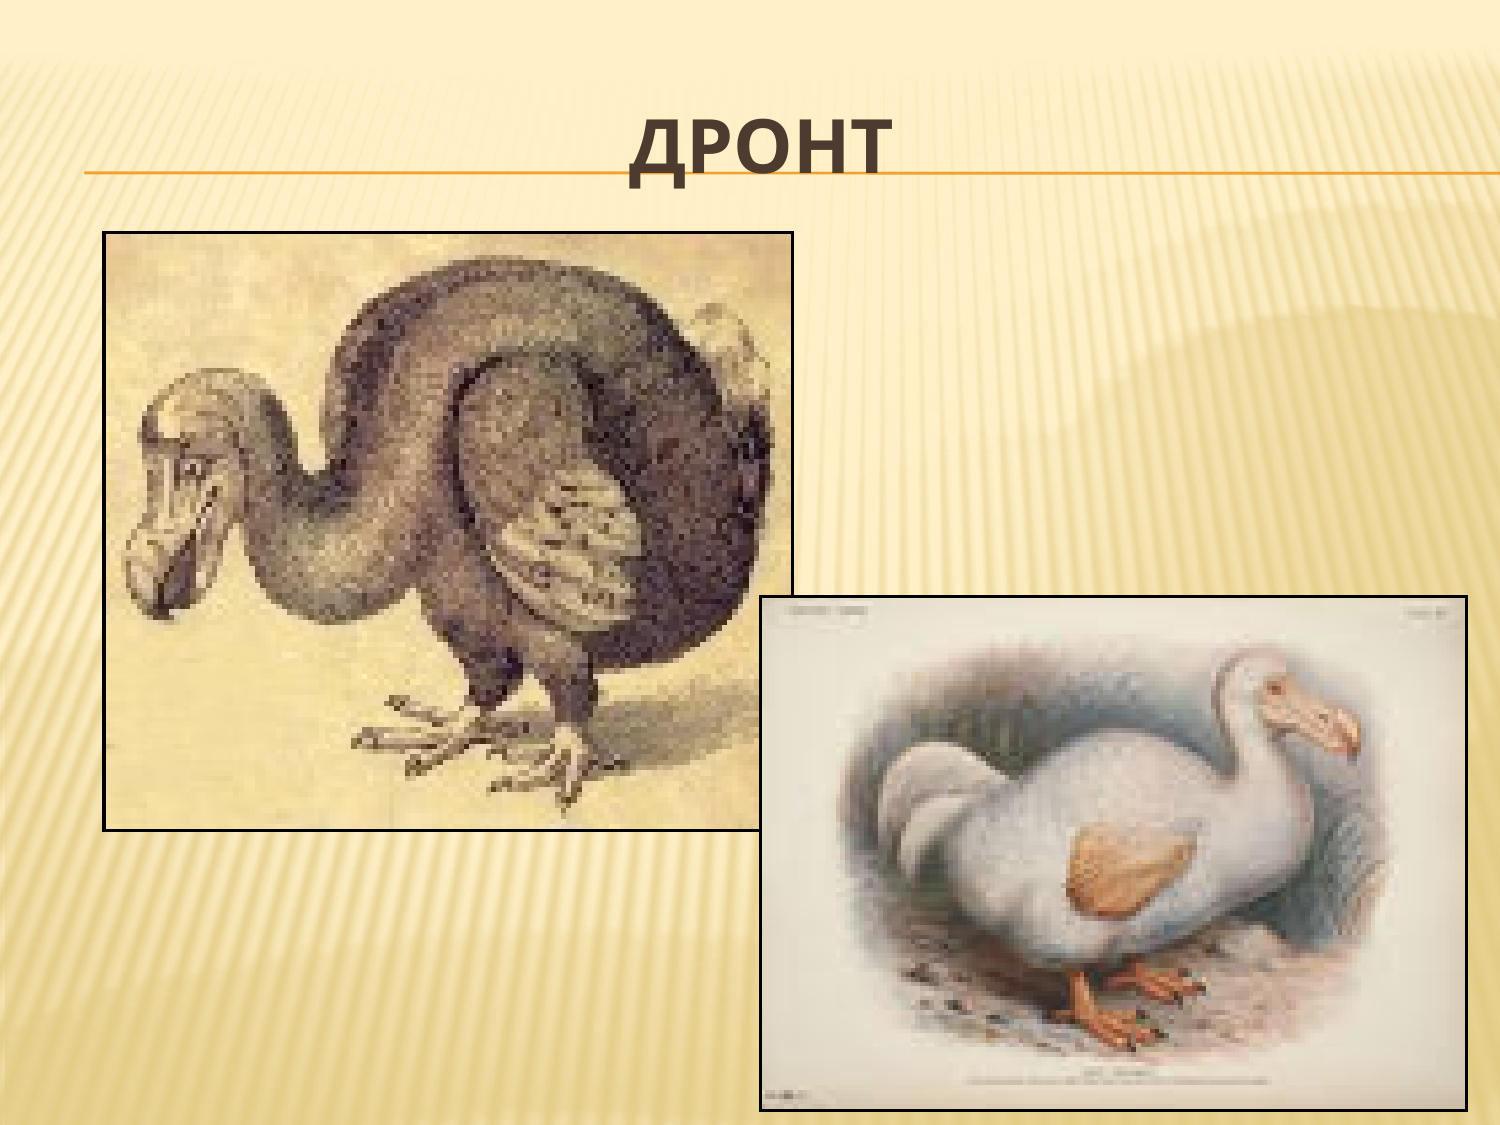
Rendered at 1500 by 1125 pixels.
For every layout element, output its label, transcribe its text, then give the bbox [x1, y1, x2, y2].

picture [105, 234, 1466, 1109]
title Дронт [49, 75, 1475, 213]
